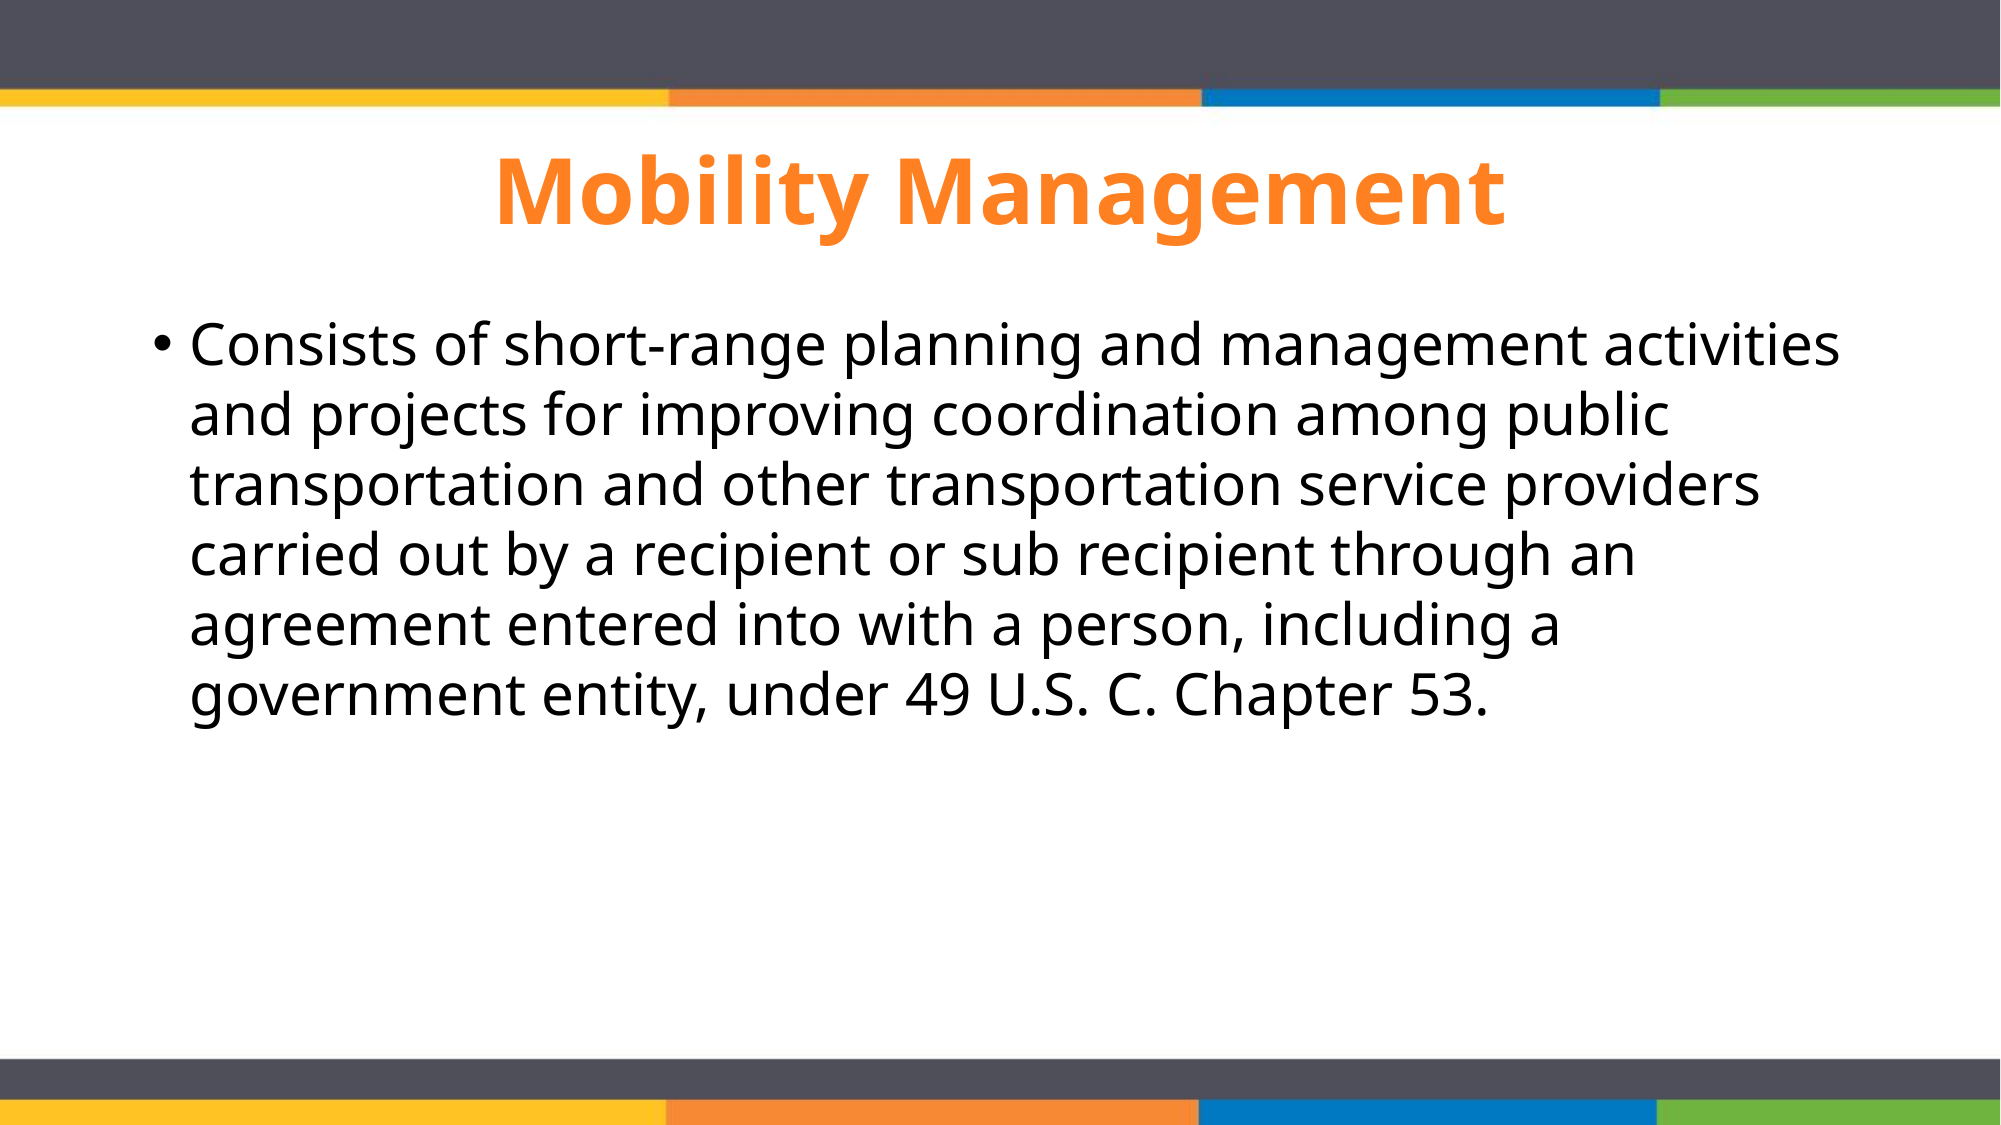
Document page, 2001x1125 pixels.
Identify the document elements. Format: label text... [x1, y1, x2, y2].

list Consists of short-range planning and management activities and projects for improving coordination among public transportation and other transportation service providers carried out by a recipient or sub recipient through an agreement entered into with a person, including a government entity, under 49 U.S. C. Chapter 53. [137, 299, 1863, 1014]
title Mobility Management [137, 111, 1863, 278]
picture [0, 0, 2001, 1125]
